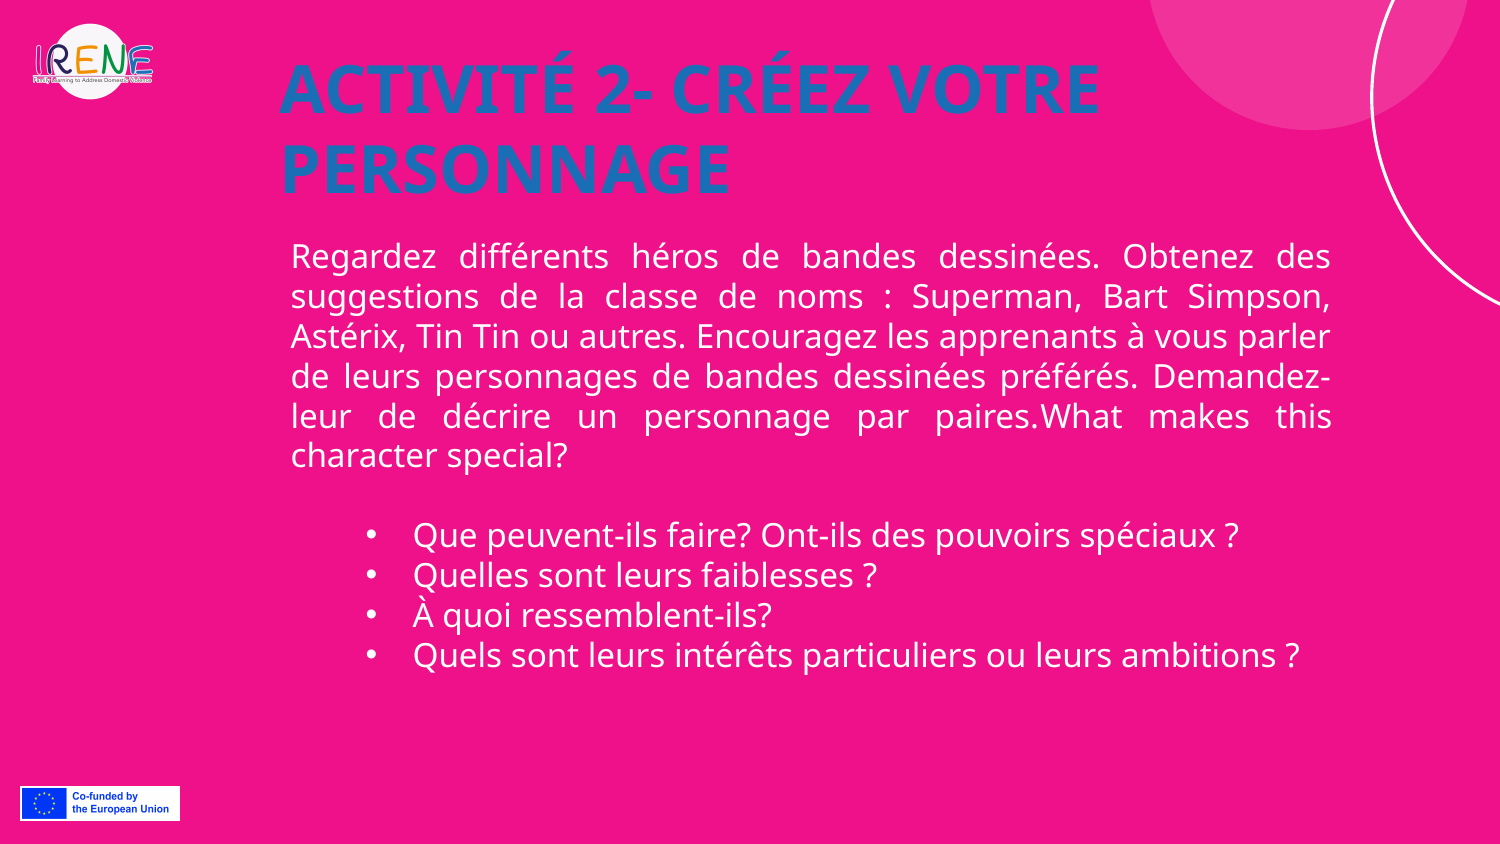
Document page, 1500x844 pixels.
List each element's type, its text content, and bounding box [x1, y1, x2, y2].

picture [0, 23, 189, 101]
picture [19, 786, 180, 821]
text_box Regardez différents héros de bandes dessinées. Obtenez des suggestions de la classe de noms : Superman, Bart Simpson, Astérix, Tin Tin ou autres. Encouragez les apprenants à vous parler de leurs personnages de bandes dessinées préférés. Demandez-leur de décrire un personnage par paires.What makes this character special? Que peuvent-ils faire? Ont-ils des pouvoirs spéciaux ? Quelles sont leurs faiblesses ? À quoi ressemblent-ils? Quels sont leurs intérêts particuliers ou leurs ambitions ? [275, 227, 1348, 682]
title ACTIVITÉ 2- CRÉEZ VOTRE PERSONNAGE [264, 31, 1257, 228]
